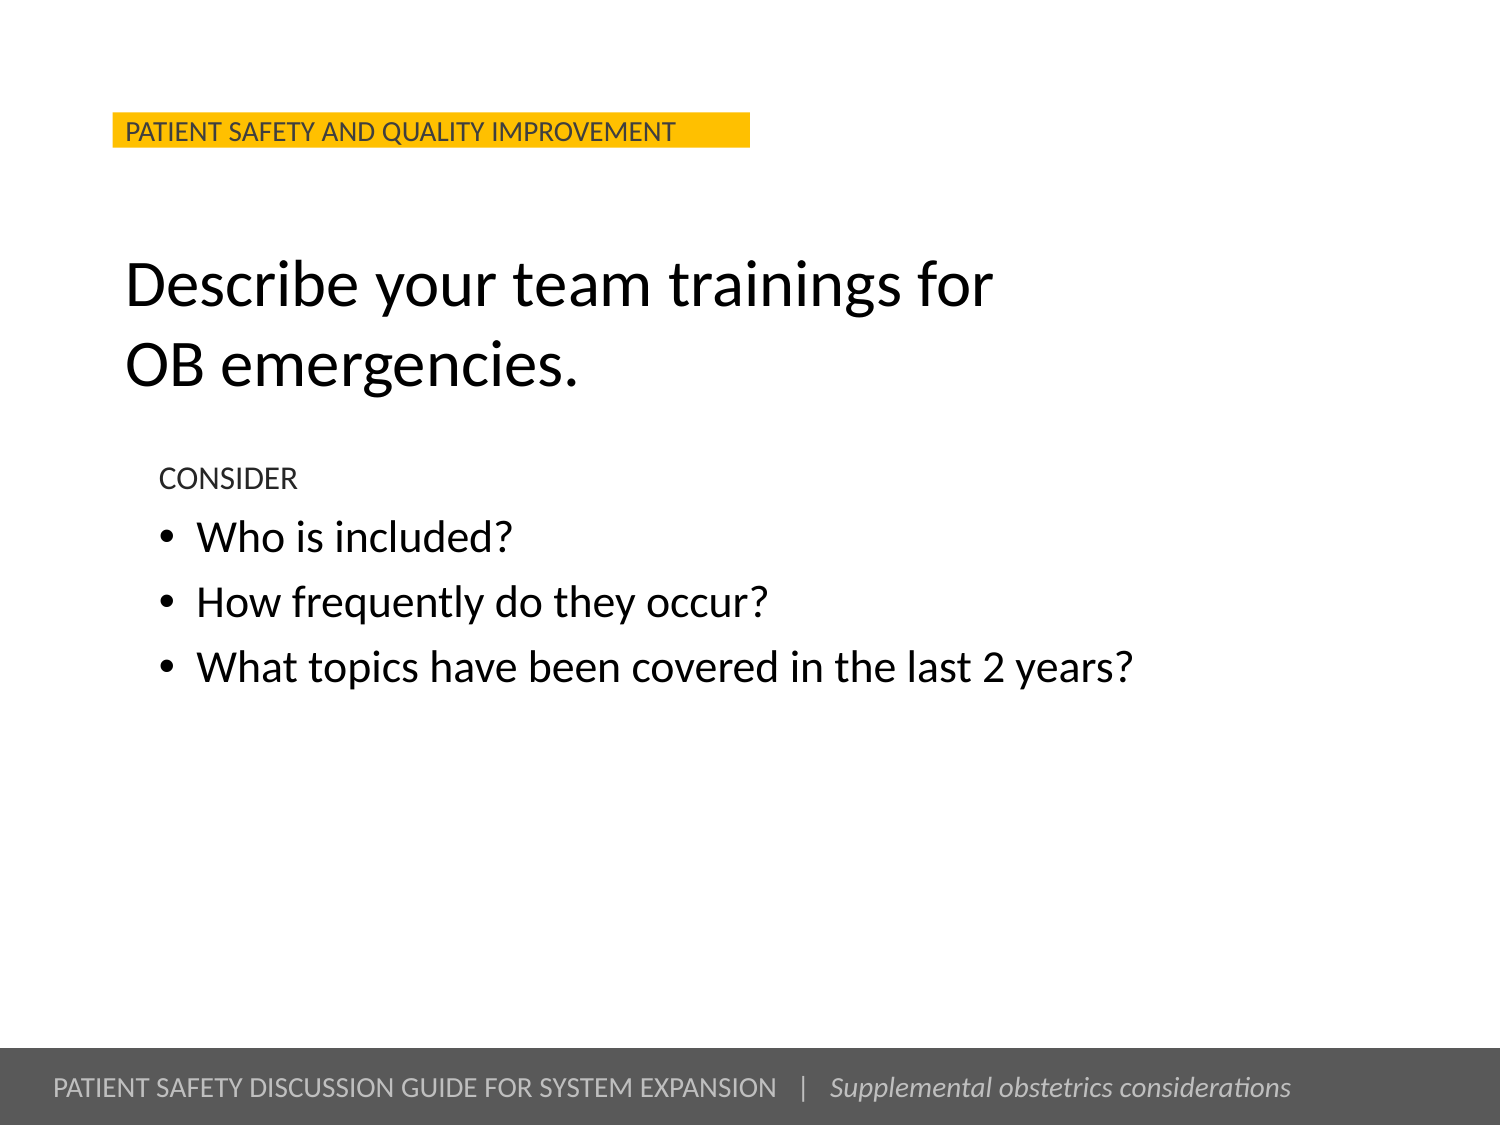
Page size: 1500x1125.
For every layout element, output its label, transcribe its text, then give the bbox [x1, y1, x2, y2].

title Describe your team trainings for OB emergencies. [125, 240, 1325, 402]
text_box CONSIDER Who is included? How frequently do they occur? What topics have been covered in the last 2 years? [149, 459, 1392, 696]
